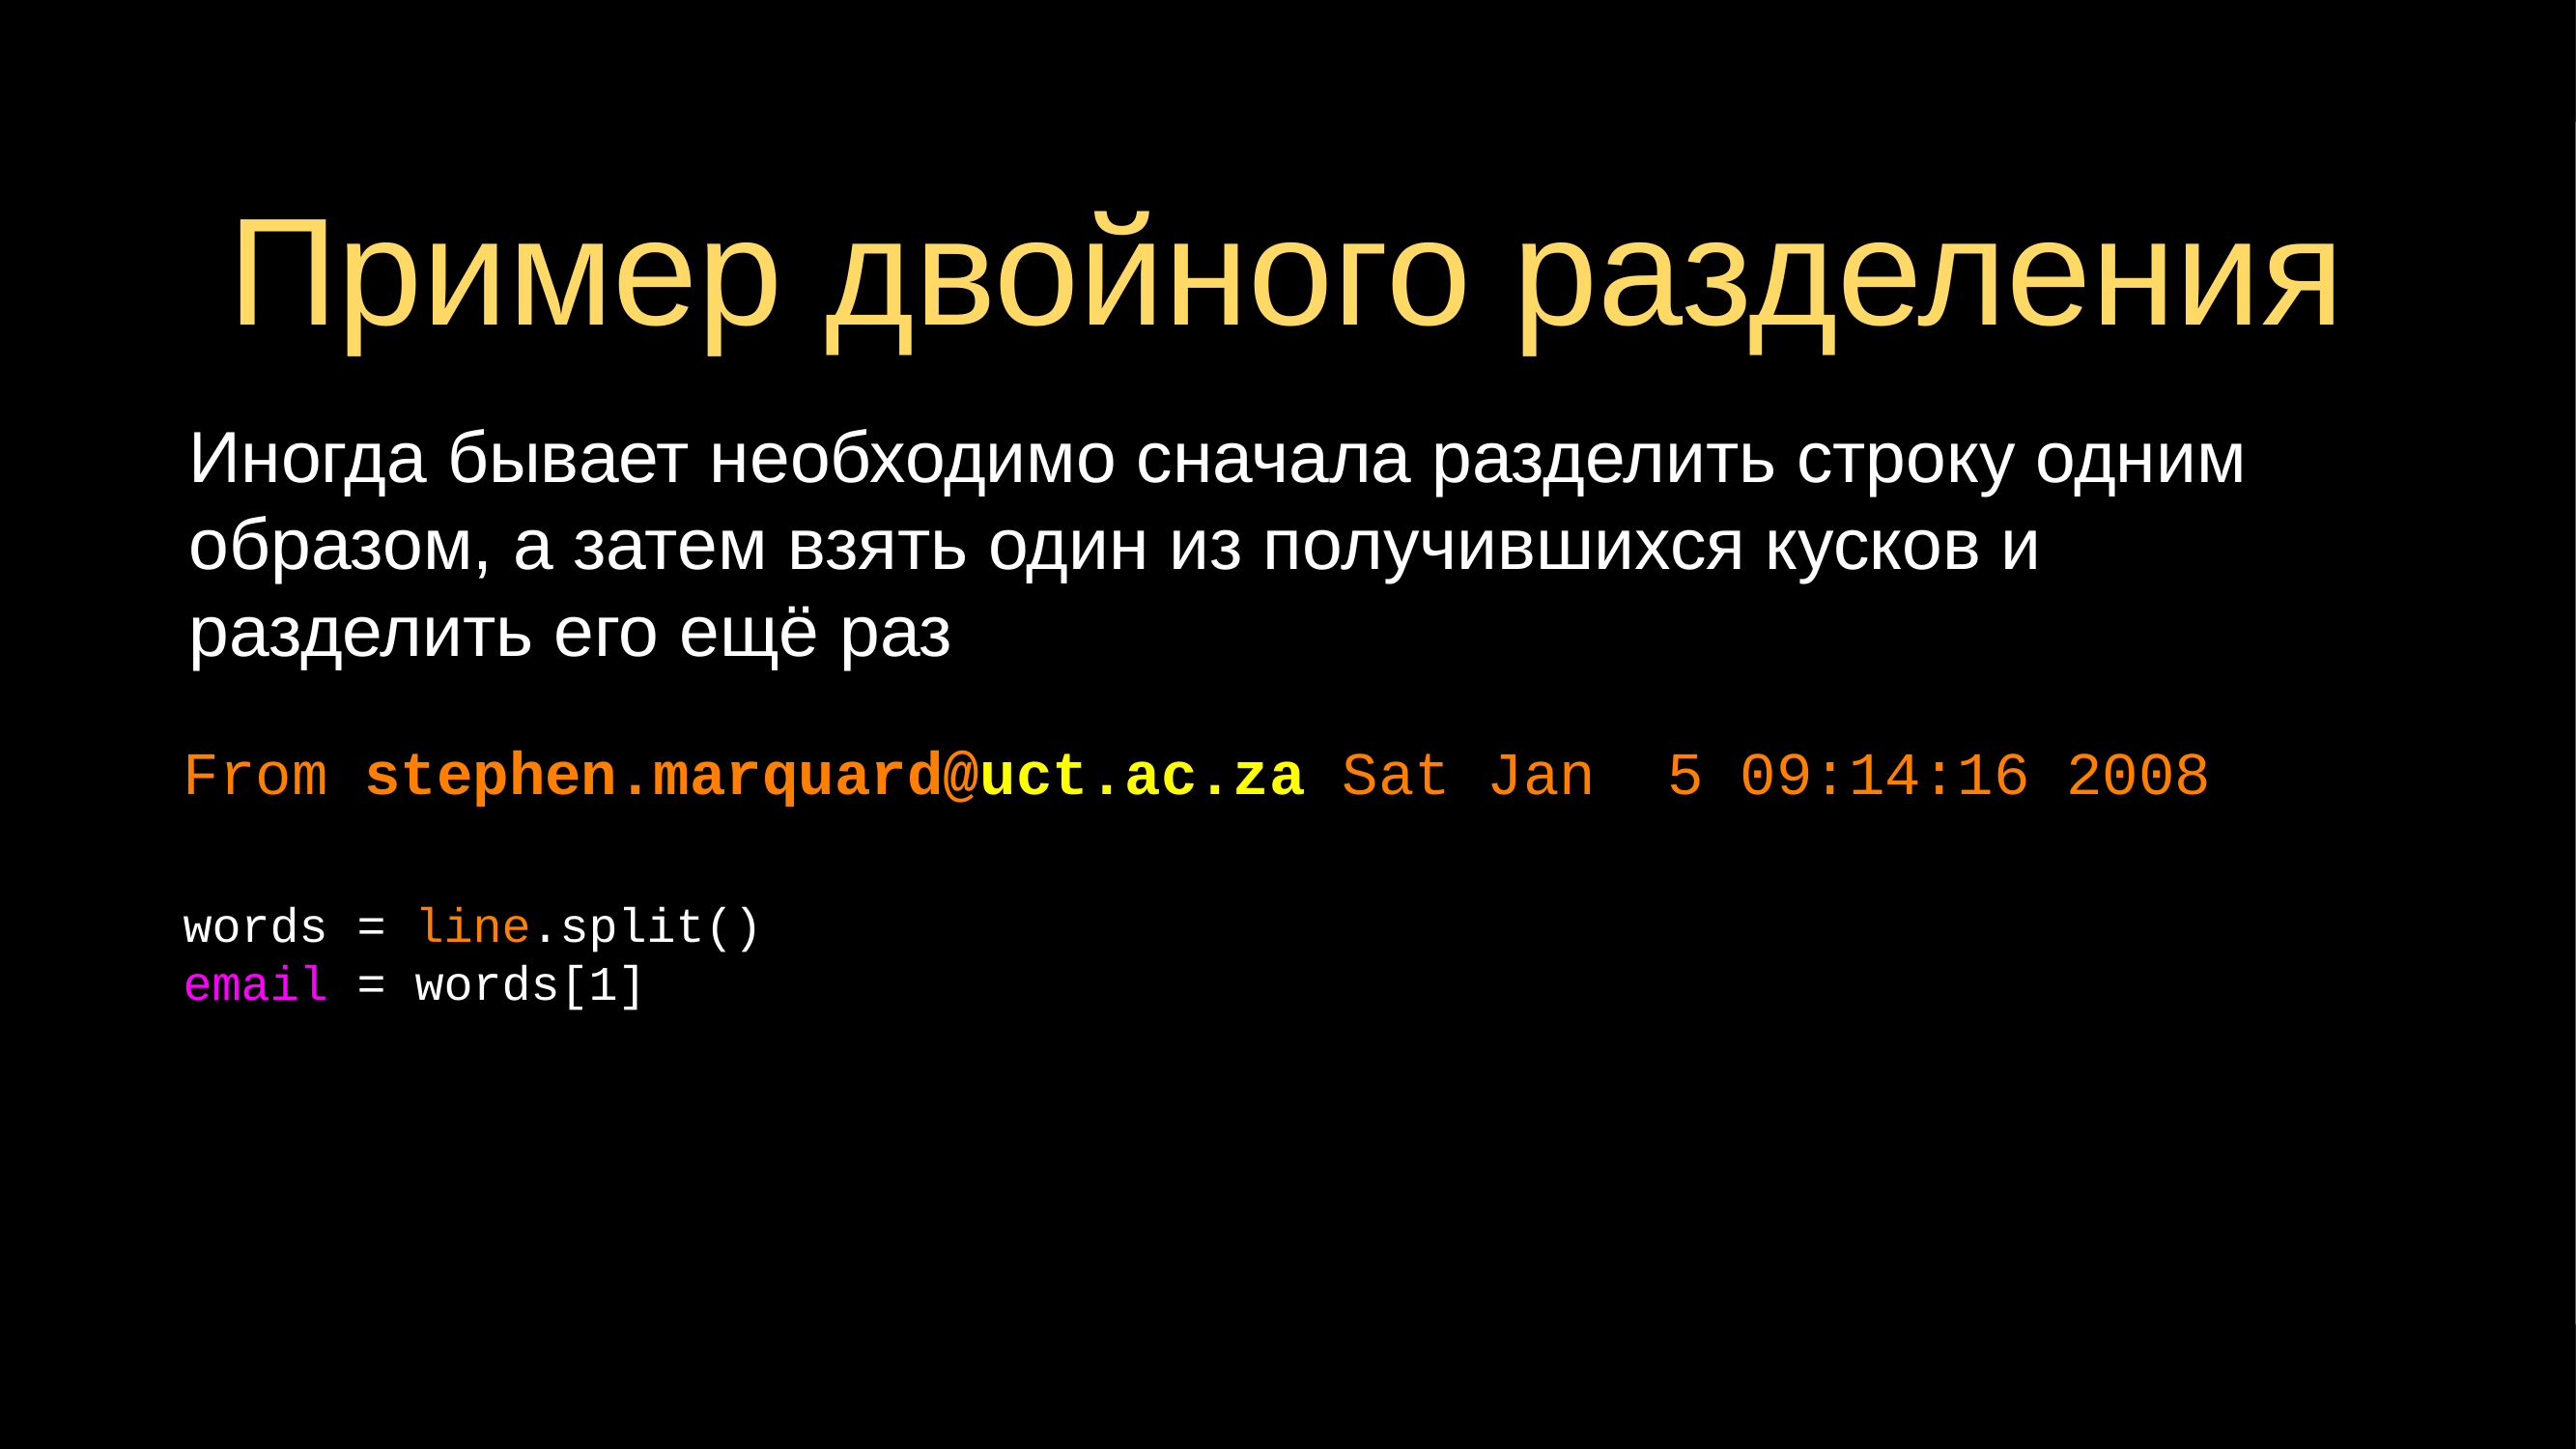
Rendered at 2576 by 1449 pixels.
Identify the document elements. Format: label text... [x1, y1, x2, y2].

list Иногда бывает необходимо сначала разделить строку одним образом, а затем взять один из получившихся кусков и разделить его ещё раз [183, 412, 2391, 668]
title Пример двойного разделения [183, 125, 2391, 403]
text_box From stephen.marquard@uct.ac.za Sat Jan 5 09:14:16 2008 [183, 717, 2298, 824]
text_box words = line.split() email = words[1] print pieces[1] [183, 838, 1003, 1138]
